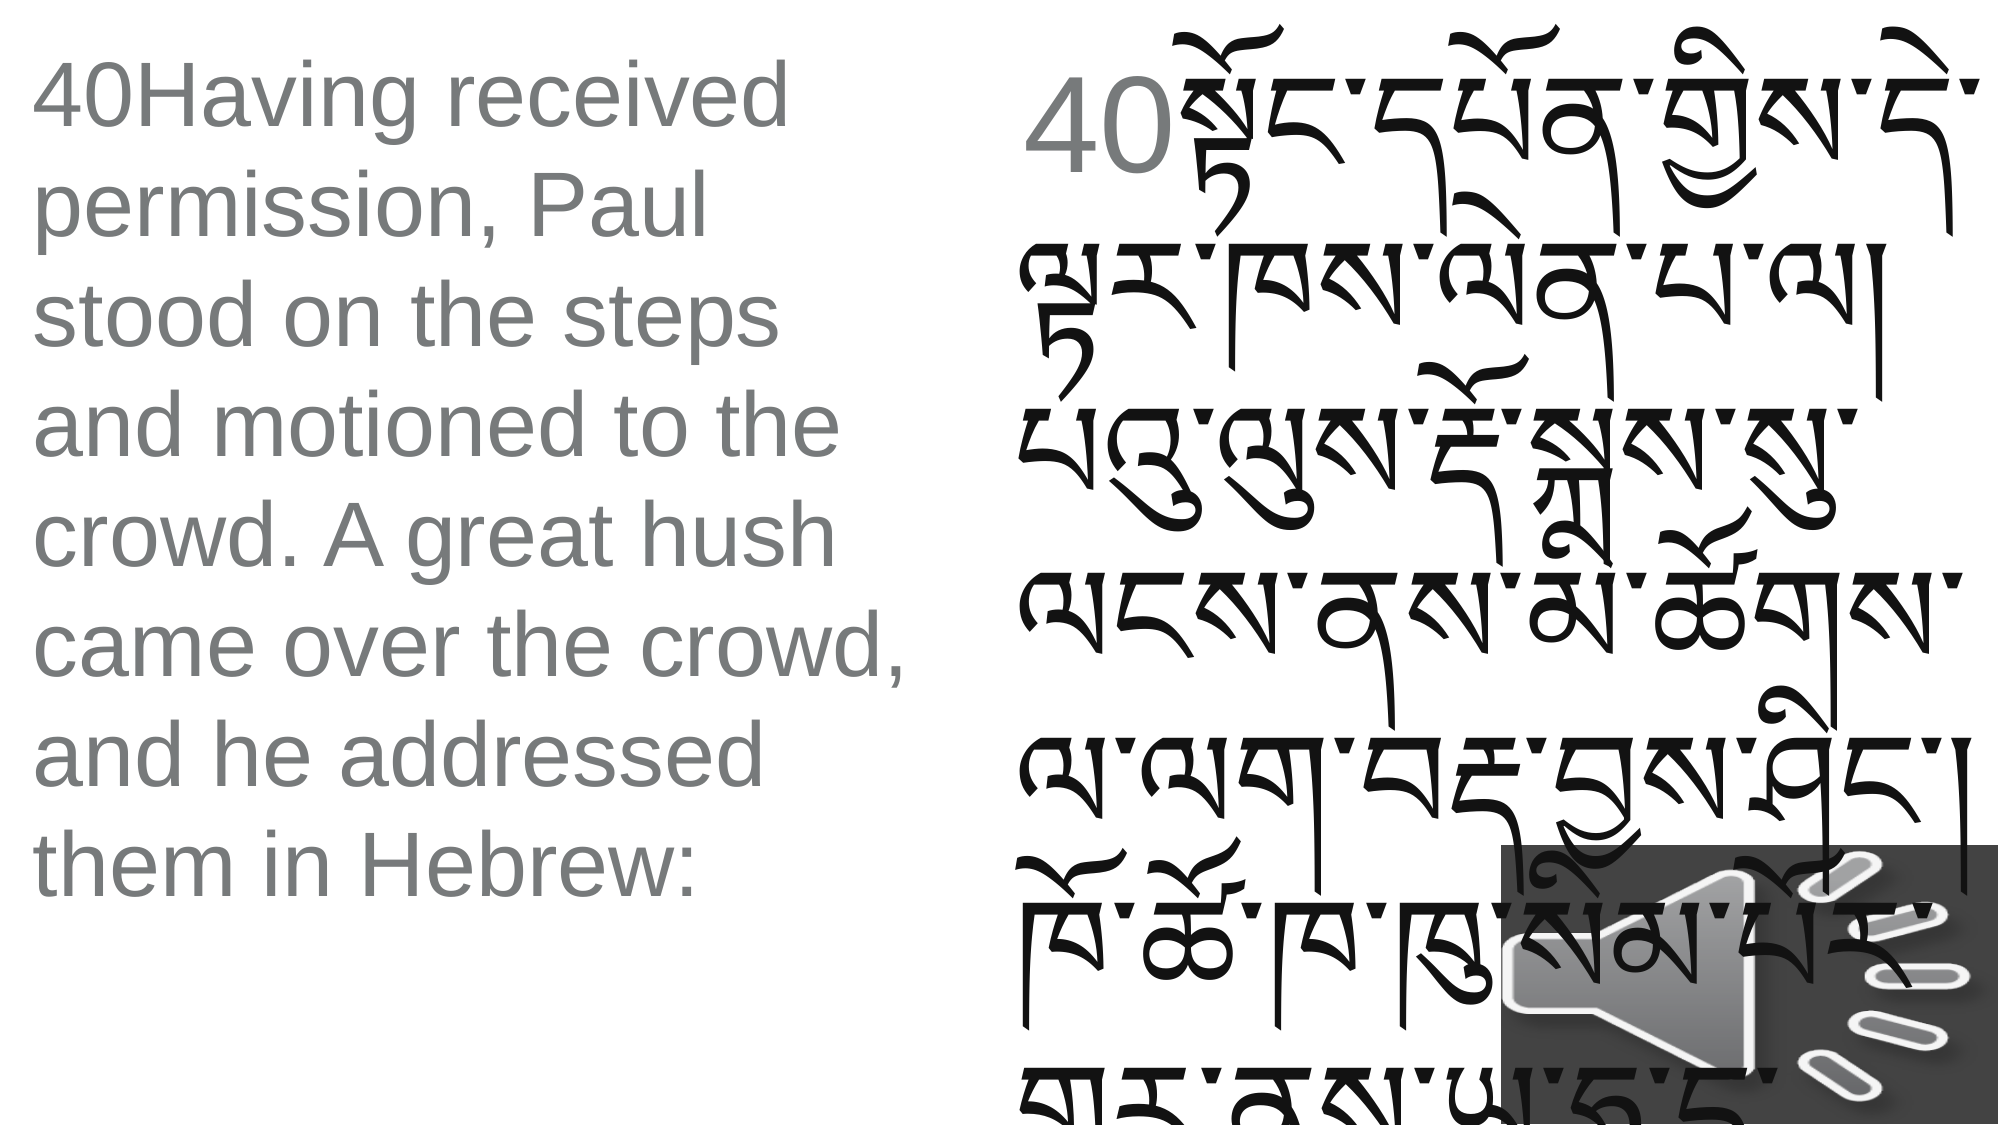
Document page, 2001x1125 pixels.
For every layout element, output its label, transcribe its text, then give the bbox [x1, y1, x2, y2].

picture [1500, 843, 2000, 1125]
text_box 40སྟོང་དཔོན་གྱིས་དེ་ལྟར་ཁས་ལེན་པ་ལ། པའུ་ལུས་རྡོ་སྐས་སུ་ལངས་ནས་མི་ཚོགས་ལ་ལག་བརྡ་བྱས་ཤིང༌། ཁོ་ཚོ་ཁ་ཁུ་སིམ་པོར་གྱུར་ནས་ཡ་ཧུ་དཱ་པའི་སྐད་དུ་གསུངས་སོ། ། [999, 27, 2000, 1104]
text_box 40Having received permission, Paul stood on the steps and motioned to the crowd. A great hush came over the crowd, and he addressed them in Hebrew: [18, 27, 973, 1104]
